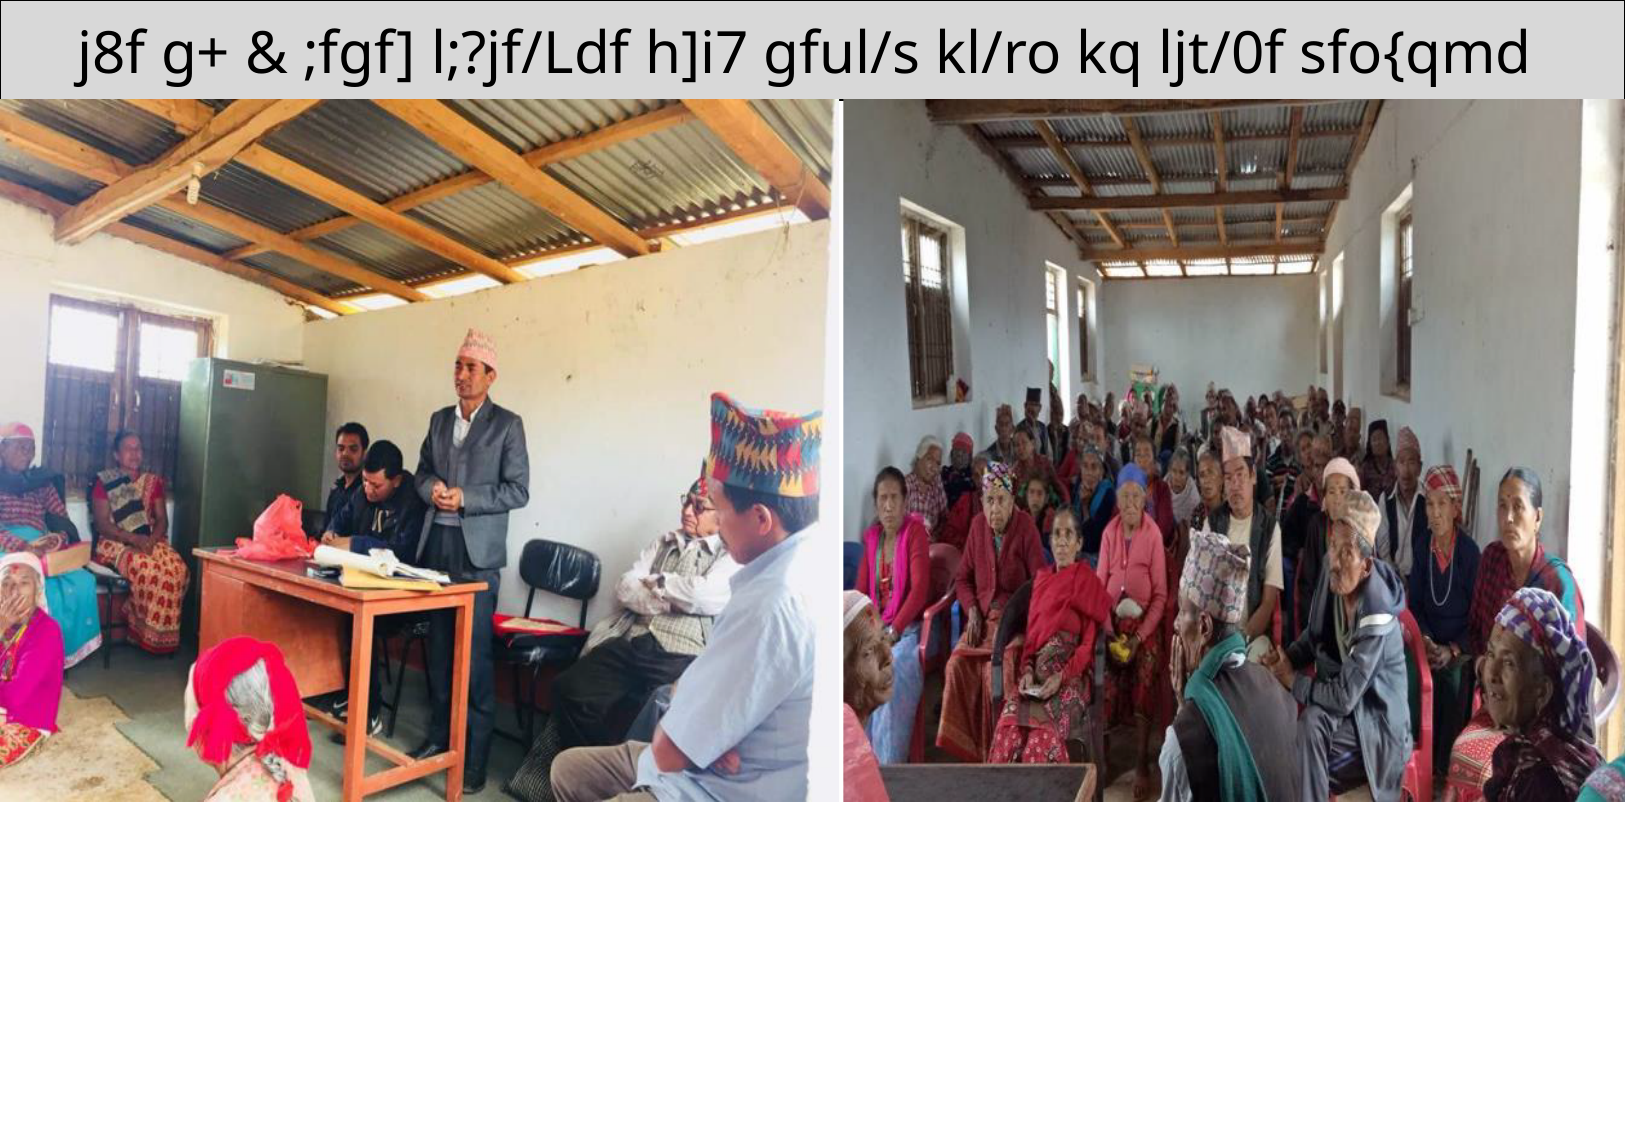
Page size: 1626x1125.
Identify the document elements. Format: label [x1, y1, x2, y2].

picture [0, 99, 840, 802]
table_header [1, 1, 1624, 99]
picture [843, 99, 1625, 802]
